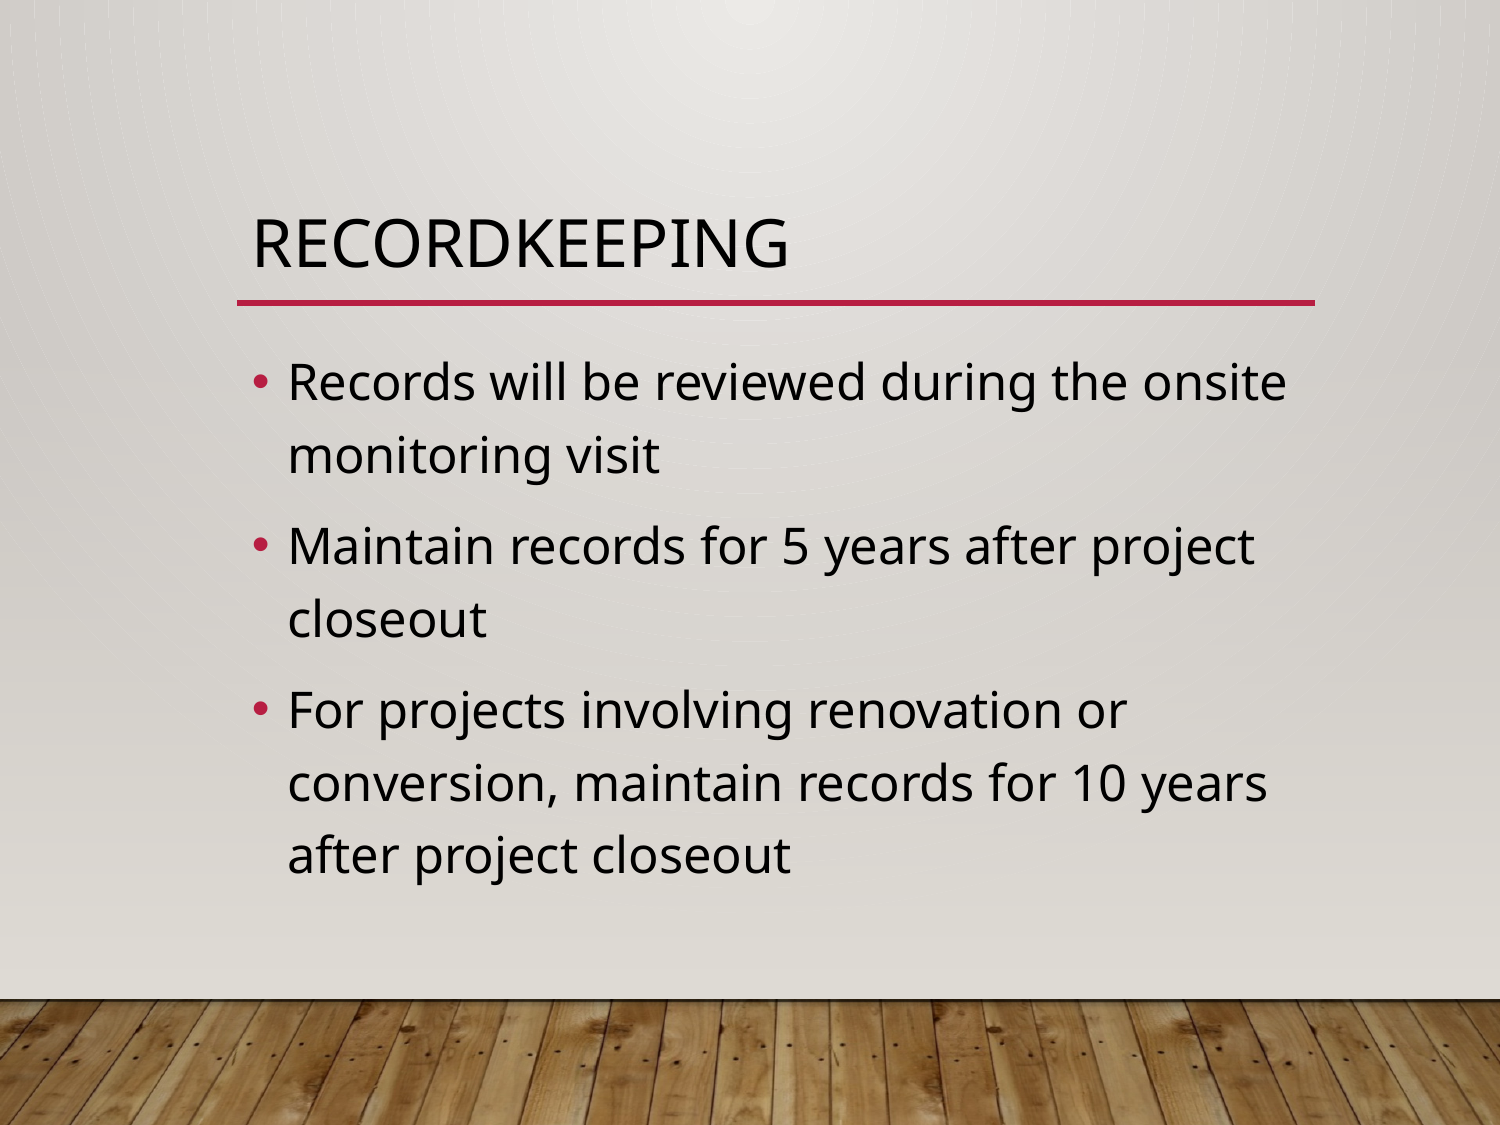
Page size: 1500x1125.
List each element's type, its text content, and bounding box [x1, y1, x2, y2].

picture [0, 999, 1500, 1125]
title RECORDKEEPING [236, 202, 1315, 330]
list Records will be reviewed during the onsite monitoring visit Maintain records for 5 years after project closeout For projects involving renovation or conversion, maintain records for 10 years after project closeout [236, 330, 1315, 897]
